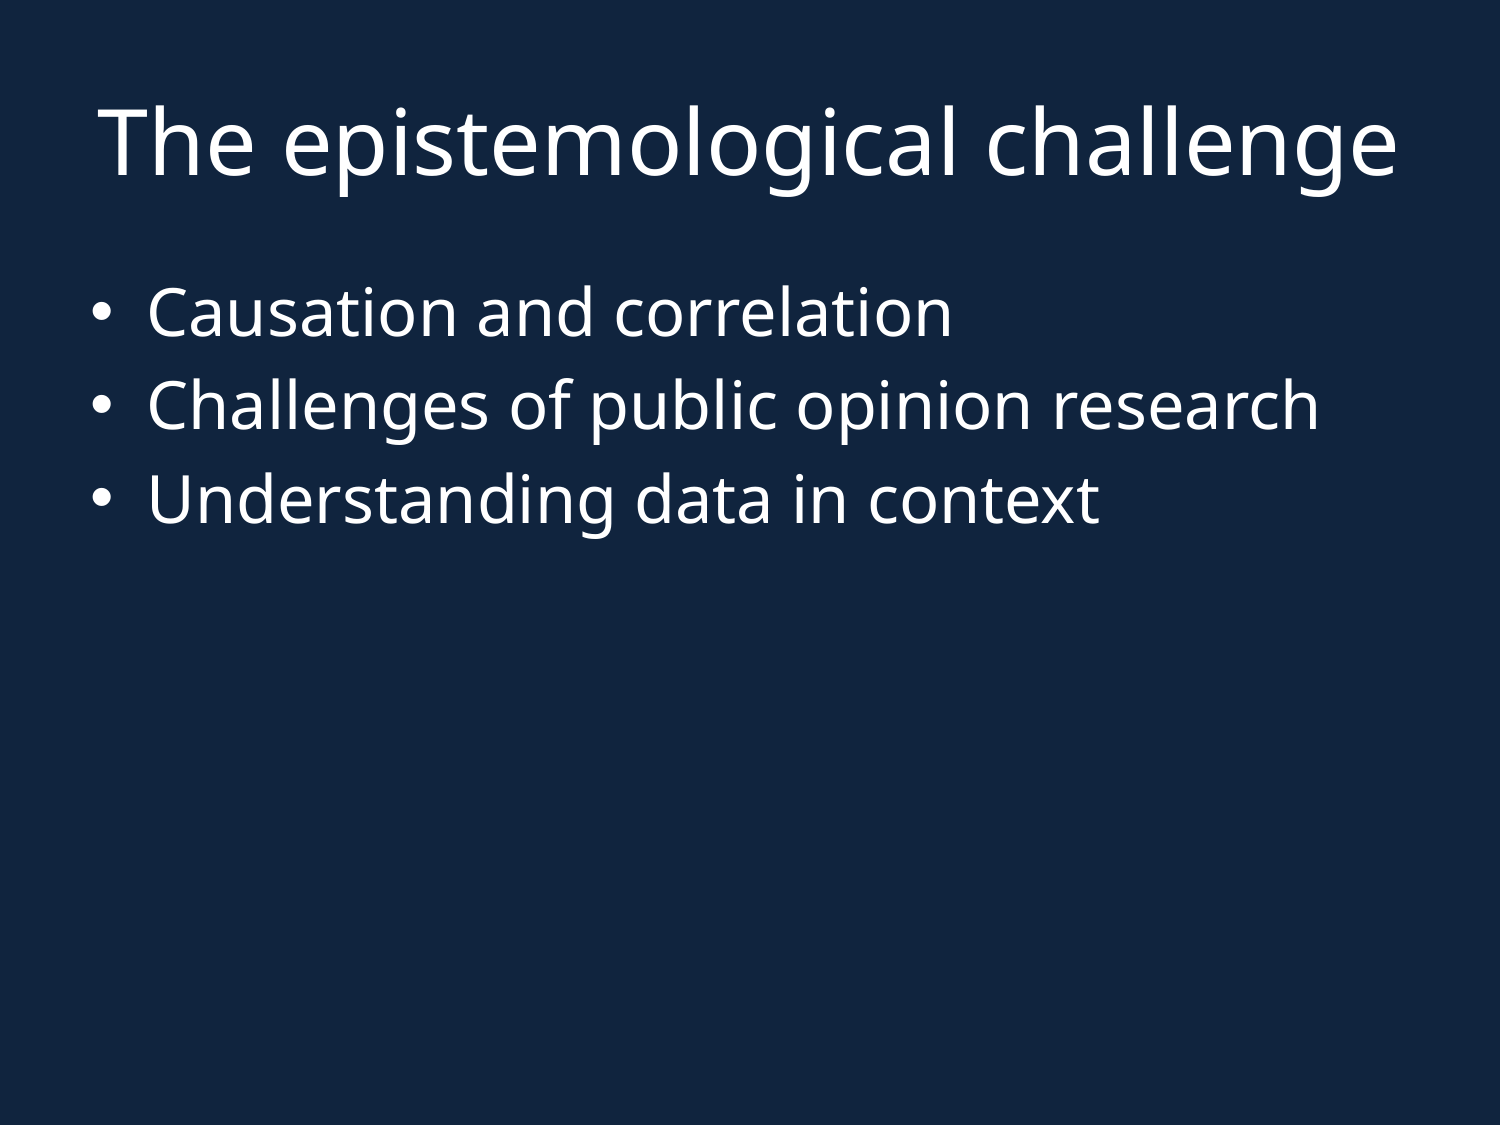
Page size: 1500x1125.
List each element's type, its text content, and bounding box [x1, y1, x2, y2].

title The epistemological challenge [75, 45, 1425, 233]
list Causation and correlation Challenges of public opinion research Understanding data in context [75, 262, 1425, 1005]
